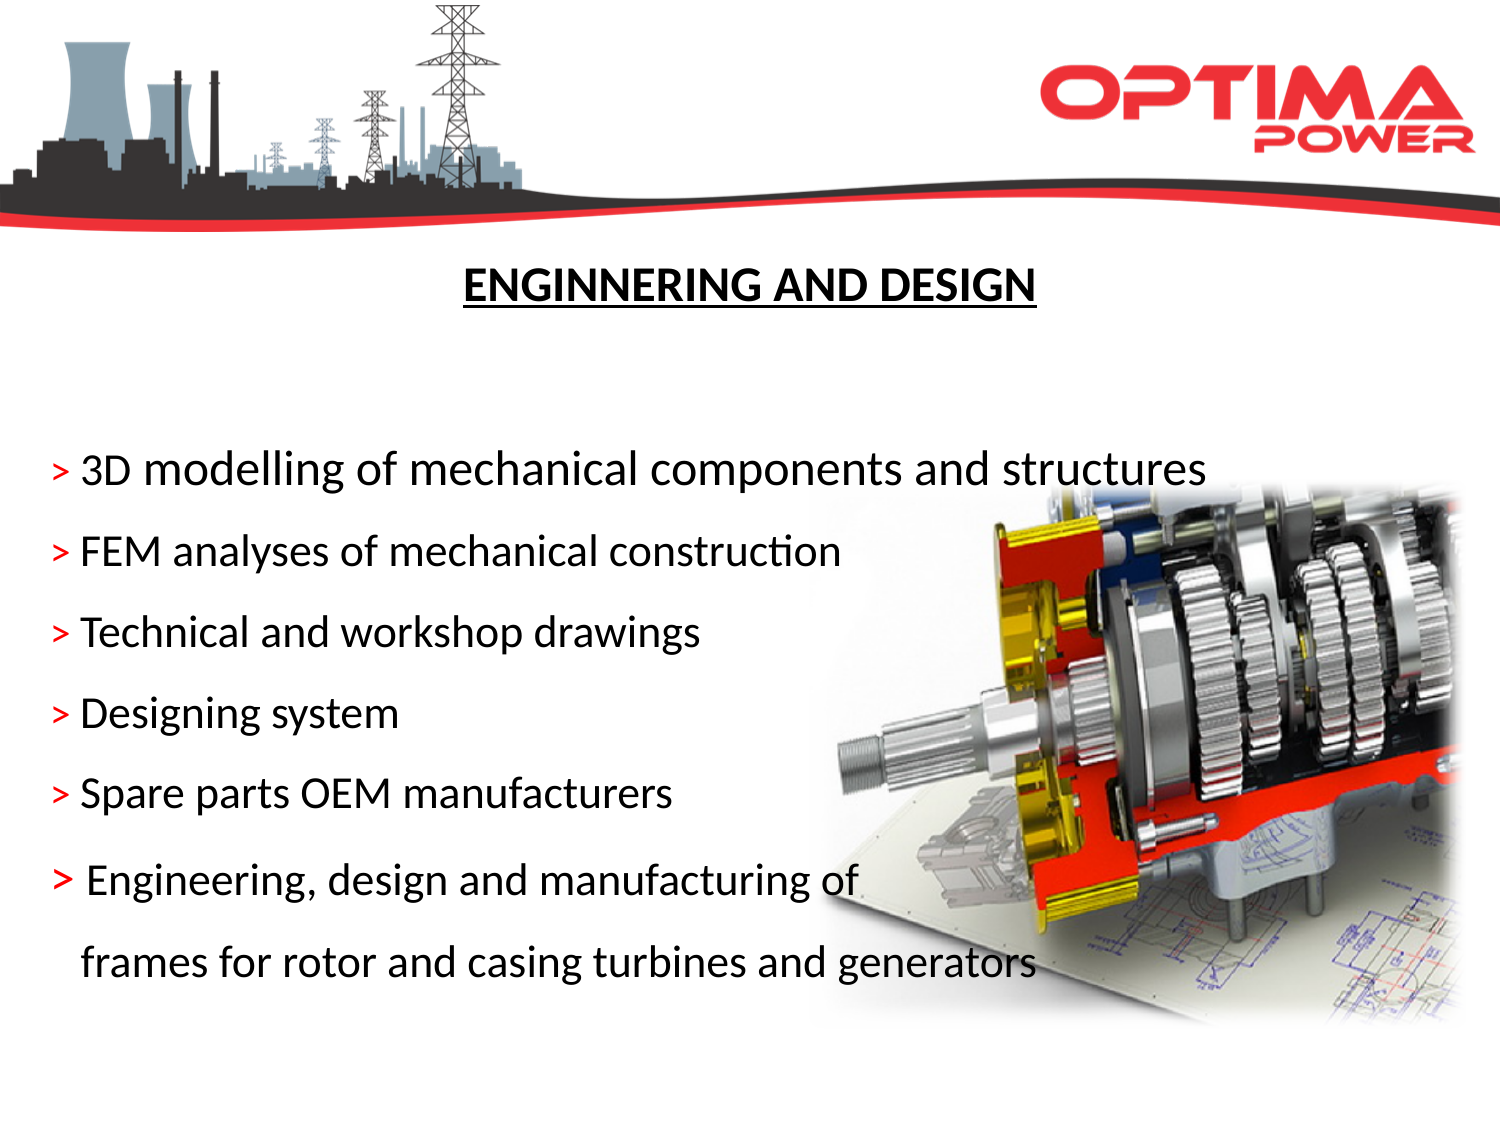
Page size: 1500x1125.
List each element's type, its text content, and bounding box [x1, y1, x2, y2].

picture [809, 479, 1467, 1031]
title ENGINNERING AND DESIGN [344, 246, 1156, 318]
picture [0, 5, 1500, 232]
text_box > 3D modelling of mechanical components and structures > FEM analyses of mechanical construction > Technical and workshop drawings > Designing system > Spare parts OEM manufacturers > Engineering, design and manufacturing of frames for rotor and casing turbines and generators [35, 410, 1447, 994]
